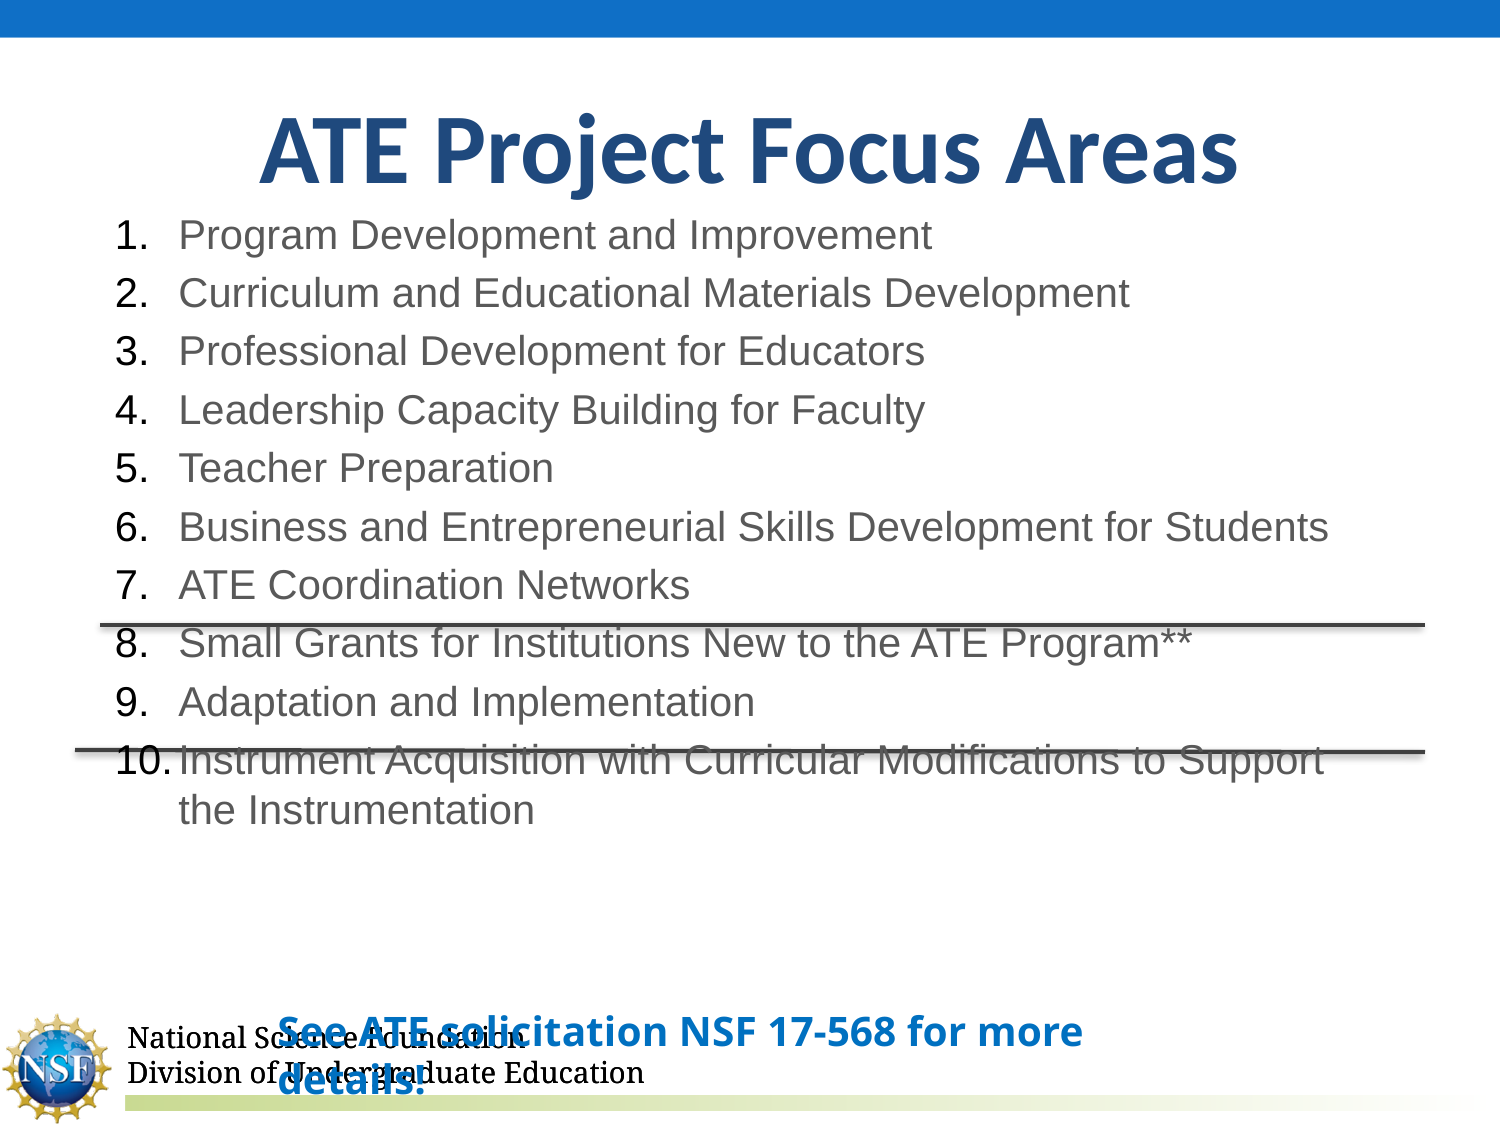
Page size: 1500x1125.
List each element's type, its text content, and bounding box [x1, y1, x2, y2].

list Program Development and Improvement Curriculum and Educational Materials Development Professional Development for Educators Leadership Capacity Building for Faculty Teacher Preparation Business and Entrepreneurial Skills Development for Students ATE Coordination Networks Small Grants for Institutions New to the ATE Program** Adaptation and Implementation Instrument Acquisition with Curricular Modifications to Support the Instrumentation [99, 632, 1375, 748]
text_box See ATE solicitation NSF 17-568 for more details! [262, 998, 1238, 1111]
picture [0, 1011, 113, 1125]
list Program Development and Improvement Curriculum and Educational Materials Development Professional Development for Educators Leadership Capacity Building for Faculty Teacher Preparation Business and Entrepreneurial Skills Development for Students ATE Coordination Networks Small Grants for Institutions New to the ATE Program** Adaptation and Implementation Instrument Acquisition with Curricular Modifications to Support the Instrumentation [99, 200, 1375, 624]
list Program Development and Improvement Curriculum and Educational Materials Development Professional Development for Educators Leadership Capacity Building for Faculty Teacher Preparation Business and Entrepreneurial Skills Development for Students ATE Coordination Networks Small Grants for Institutions New to the ATE Program** Adaptation and Implementation Instrument Acquisition with Curricular Modifications to Support the Instrumentation [99, 762, 1375, 966]
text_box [74, 749, 1426, 753]
title ATE Project Focus Areas [75, 50, 1425, 238]
